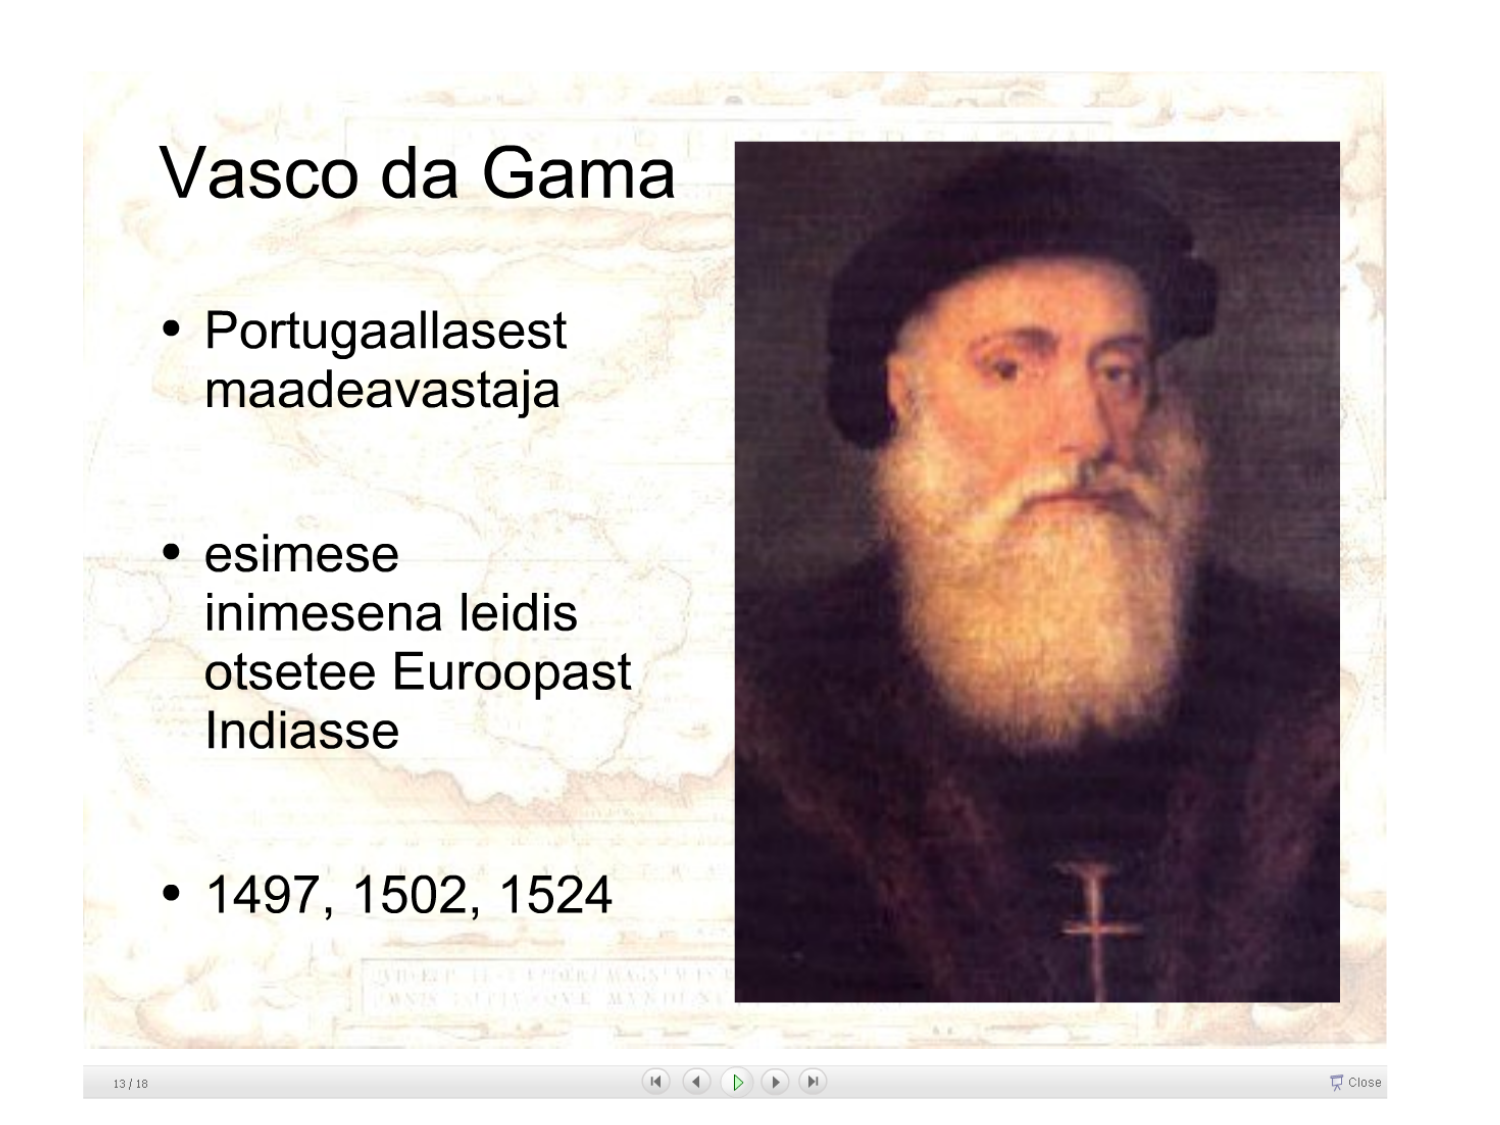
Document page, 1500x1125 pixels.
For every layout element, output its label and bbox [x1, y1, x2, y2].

list [82, 54, 1389, 1099]
